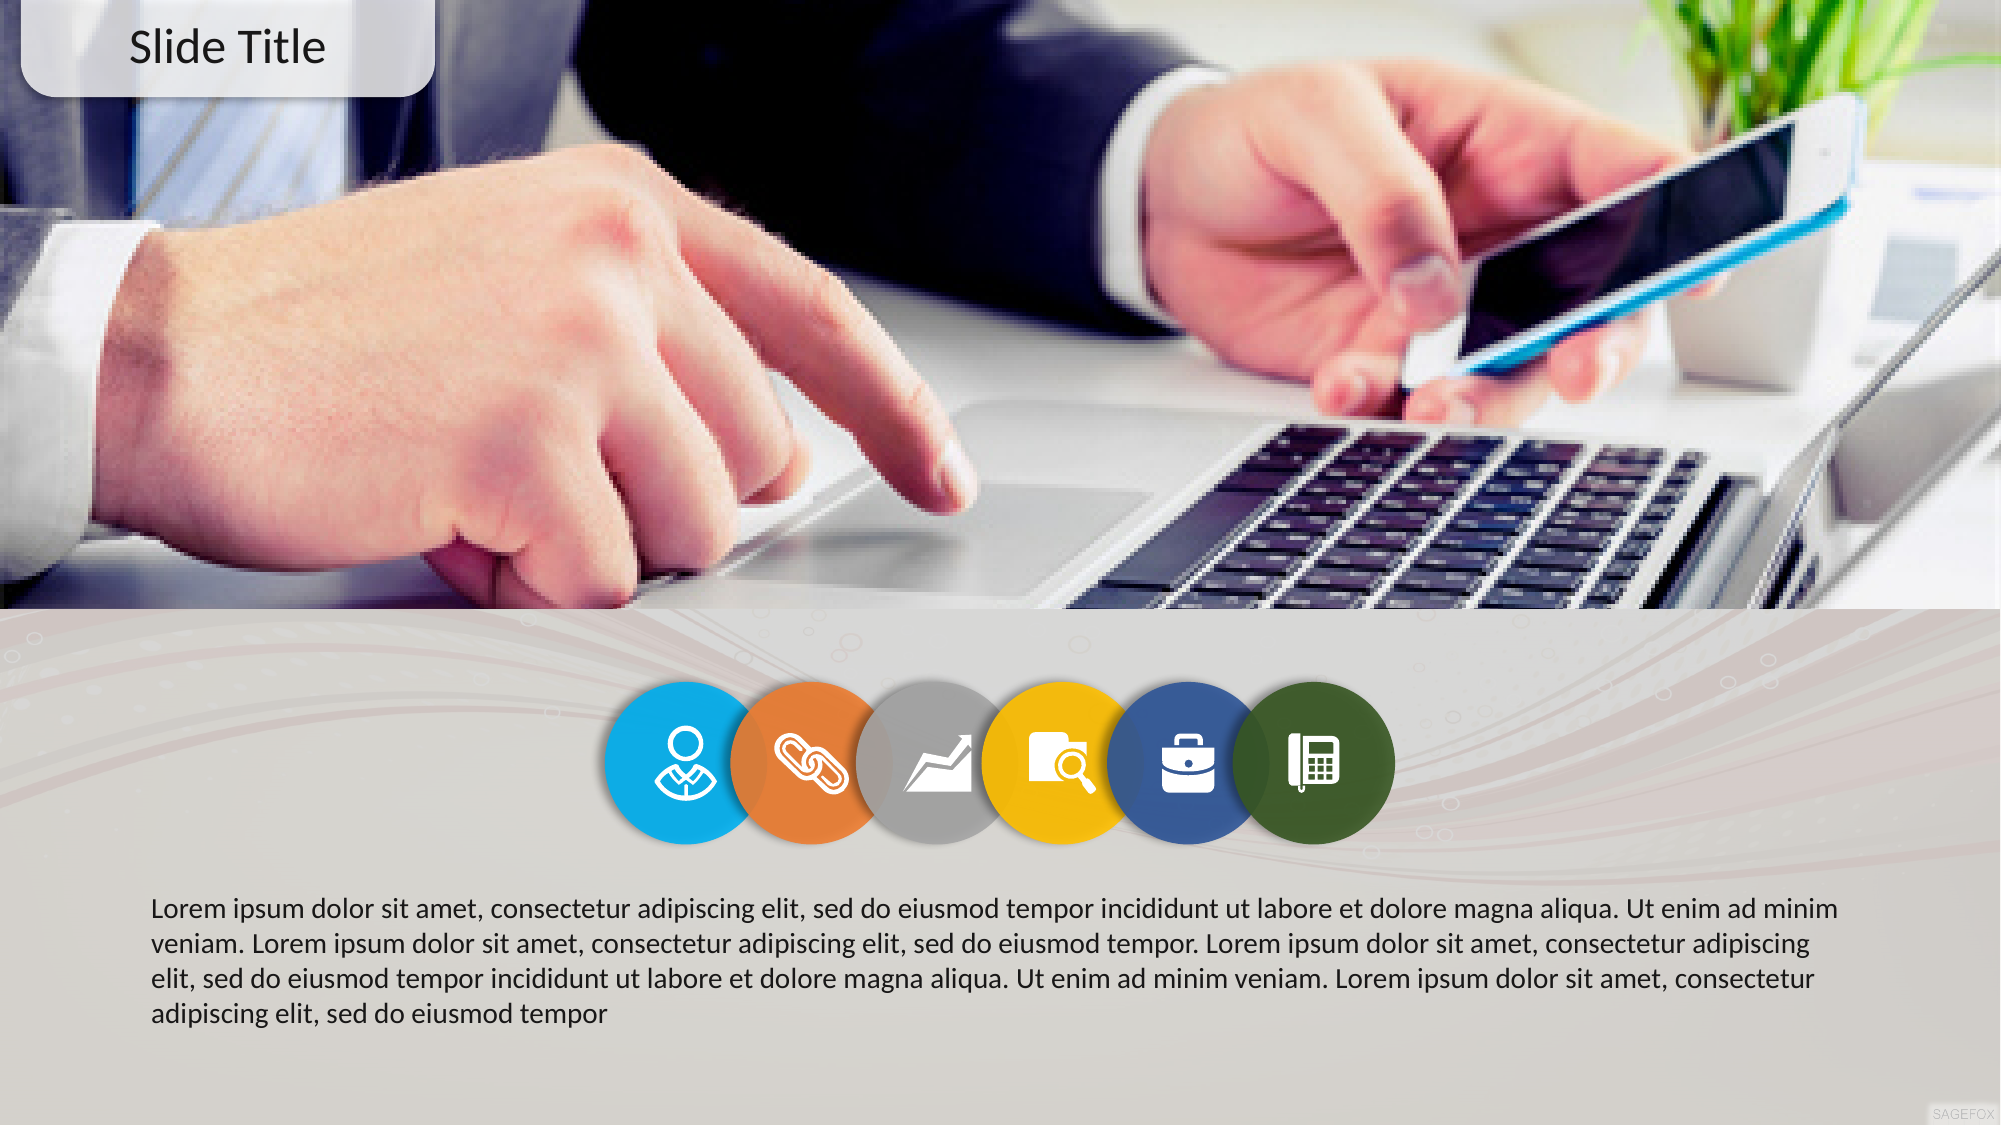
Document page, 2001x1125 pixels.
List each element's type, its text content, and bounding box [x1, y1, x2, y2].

text_box [855, 681, 993, 845]
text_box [1029, 732, 1097, 795]
text_box [730, 681, 867, 845]
text_box [604, 681, 742, 845]
text_box [774, 733, 849, 795]
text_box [20, 0, 436, 98]
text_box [1162, 733, 1215, 793]
picture [0, 0, 2001, 609]
text_box [1232, 681, 1396, 845]
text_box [902, 734, 972, 792]
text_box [1288, 733, 1340, 793]
text_box [1107, 681, 1244, 845]
text_box [981, 681, 1118, 845]
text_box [654, 725, 718, 801]
text_box Lorem ipsum dolor sit amet, consectetur adipiscing elit, sed do eiusmod tempor incididunt ut labore et dolore magna aliqua. Ut enim ad minim veniam. Lorem ipsum dolor sit amet, consectetur adipiscing elit, sed do eiusmod tempor. Lorem ipsum dolor sit amet, consectetur adipiscing elit, sed do eiusmod tempor incididunt ut labore et dolore magna aliqua. Ut enim ad minim veniam. Lorem ipsum dolor sit amet, consectetur adipiscing elit, sed do eiusmod tempor [151, 889, 1849, 1065]
